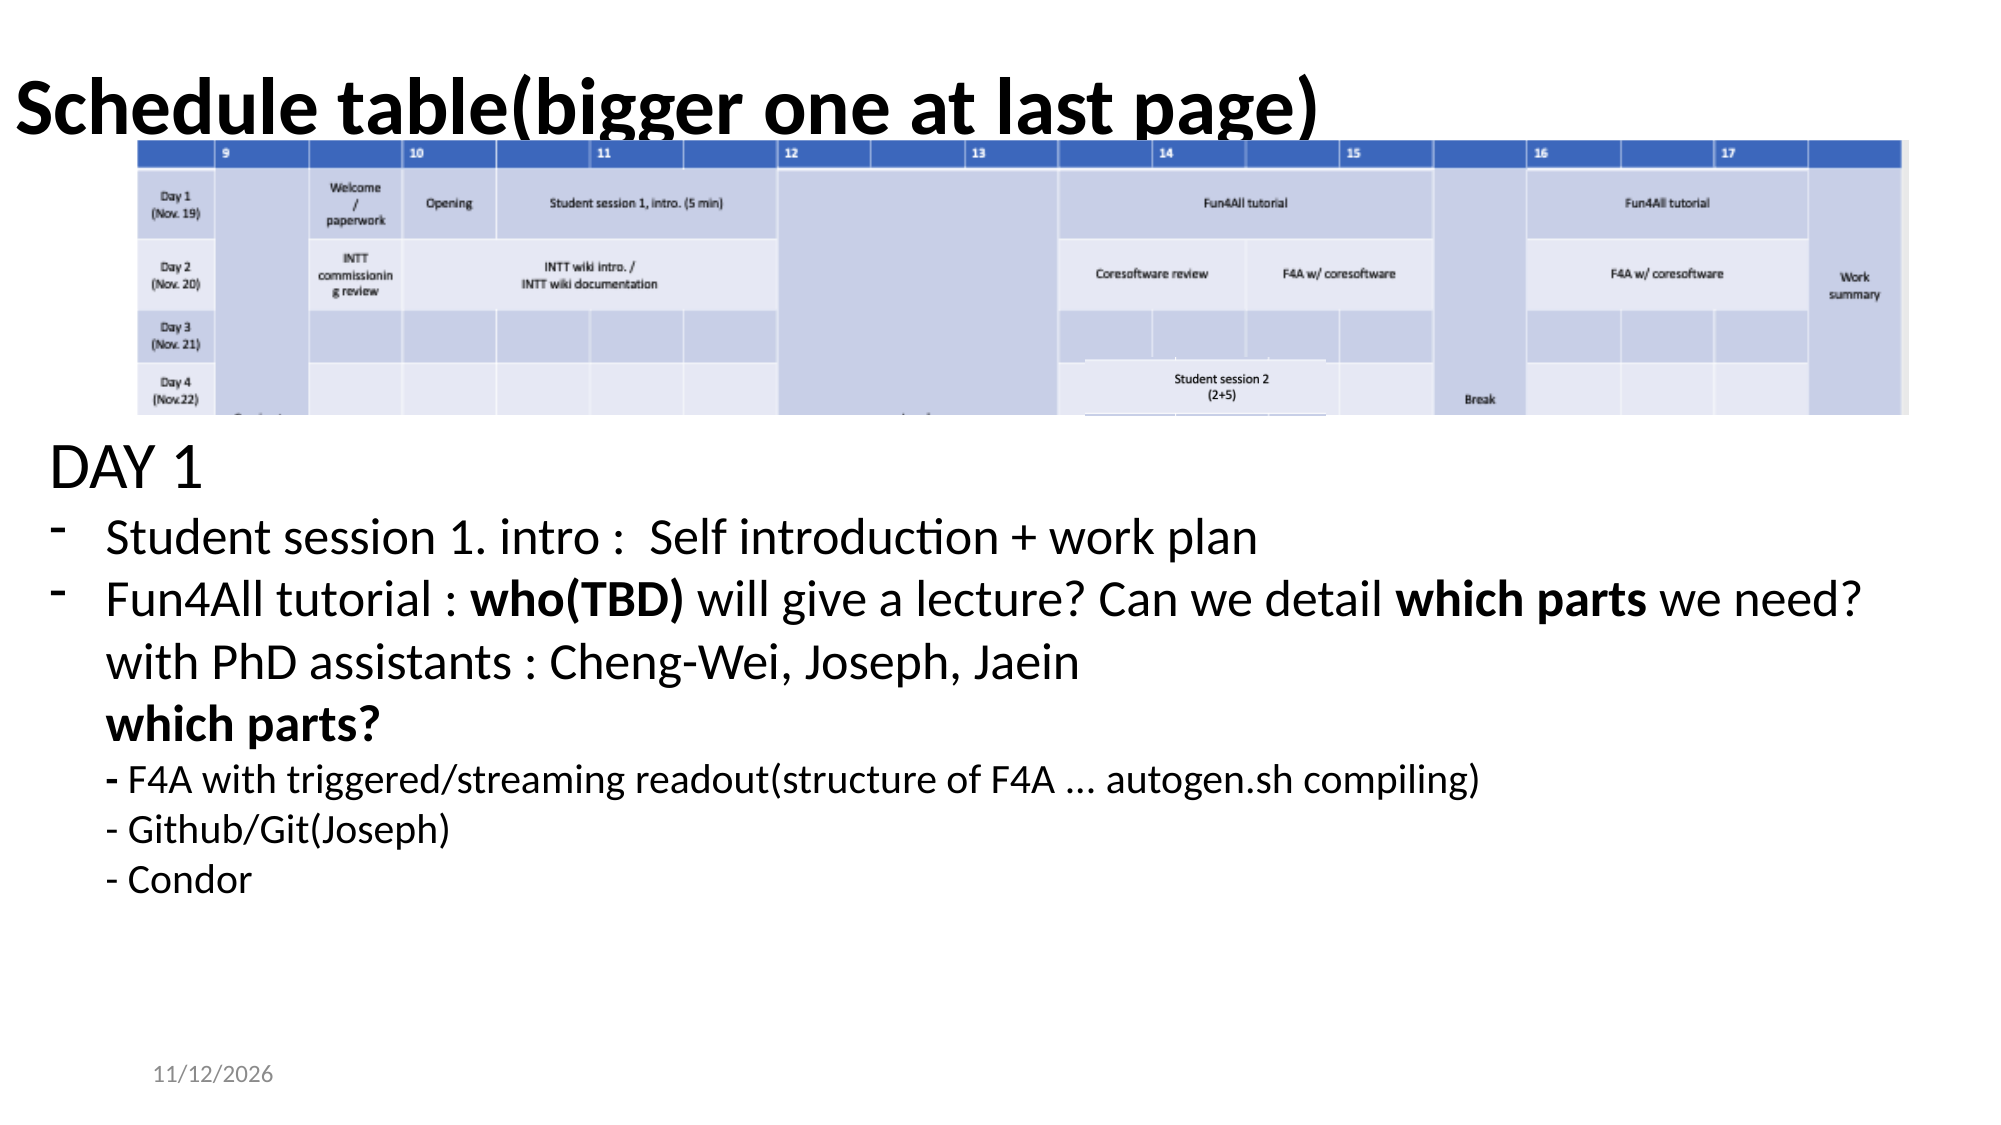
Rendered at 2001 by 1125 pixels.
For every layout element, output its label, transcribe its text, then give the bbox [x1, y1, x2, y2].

picture [137, 139, 1909, 416]
text_box DAY 1 Student session 1. intro : Self introduction + work plan Fun4All tutorial : who(TBD) will give a lecture? Can we detail which parts we need? with PhD assistants : Cheng-Wei, Joseph, Jaein which parts? - F4A with triggered/streaming readout(structure of F4A ... autogen.sh compiling) - Github/Git(Joseph) - Condor [34, 414, 1985, 910]
title Schedule table(bigger one at last page) [0, 0, 1725, 211]
slide_number 2024. 9. 24. [137, 1042, 588, 1103]
